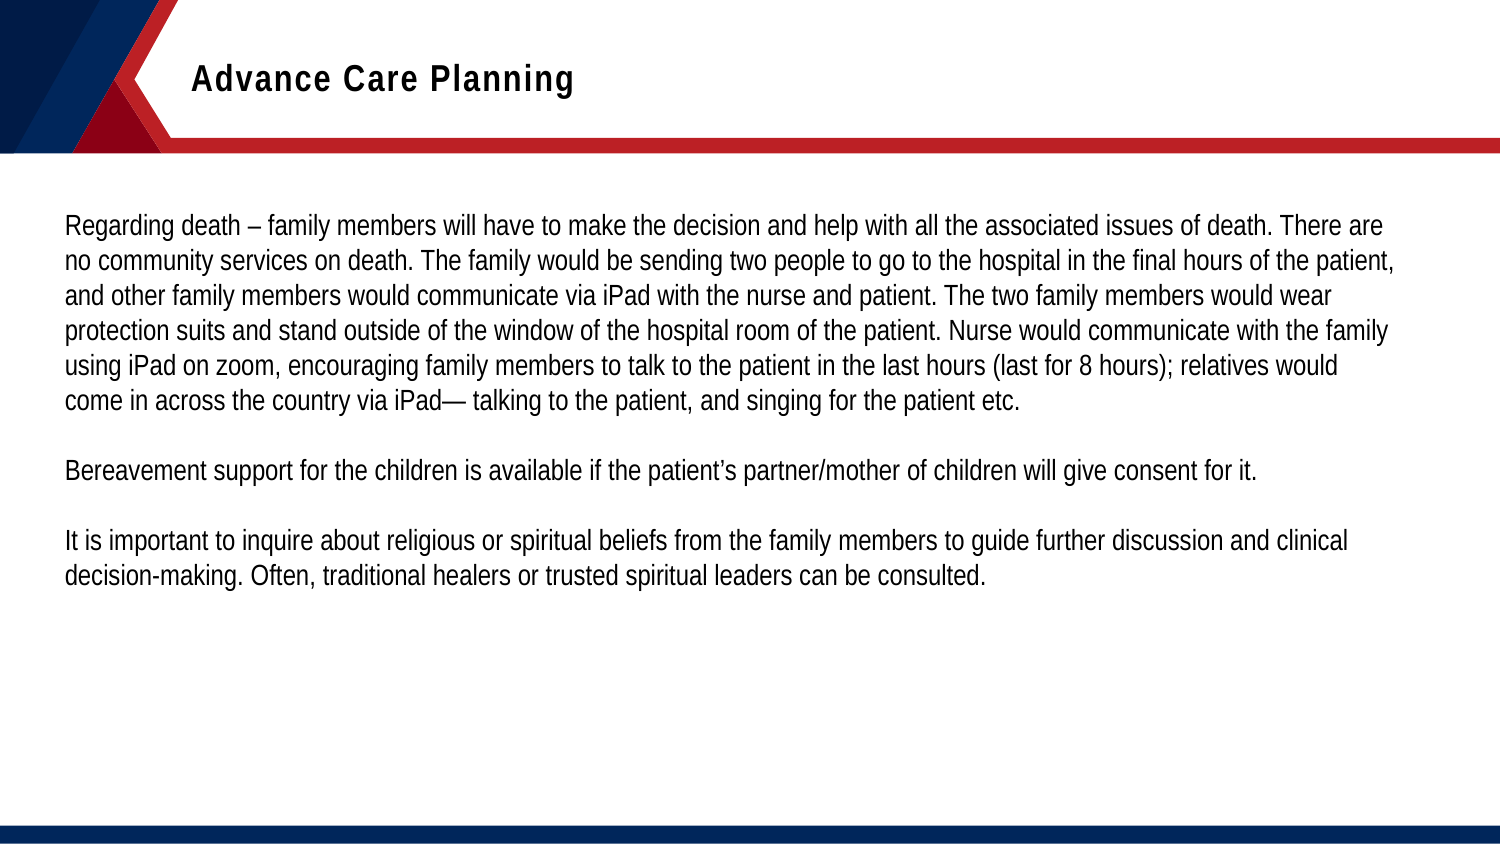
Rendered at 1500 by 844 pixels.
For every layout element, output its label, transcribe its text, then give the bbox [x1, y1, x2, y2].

text_box Regarding death – family members will have to make the decision and help with all the associated issues of death. There are no community services on death. The family would be sending two people to go to the hospital in the final hours of the patient, and other family members would communicate via iPad with the nurse and patient. The two family members would wear protection suits and stand outside of the window of the hospital room of the patient. Nurse would communicate with the family using iPad on zoom, encouraging family members to talk to the patient in the last hours (last for 8 hours); relatives would come in across the country via iPad— talking to the patient, and singing for the patient etc. Bereavement support for the children is available if the patient’s partner/mother of children will give consent for it. It is important to inquire about religious or spiritual beliefs from the family members to guide further discussion and clinical decision-making. Often, traditional healers or trusted spiritual leaders can be consulted. [49, 199, 1413, 634]
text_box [0, 0, 1500, 154]
text_box [0, 825, 1500, 844]
